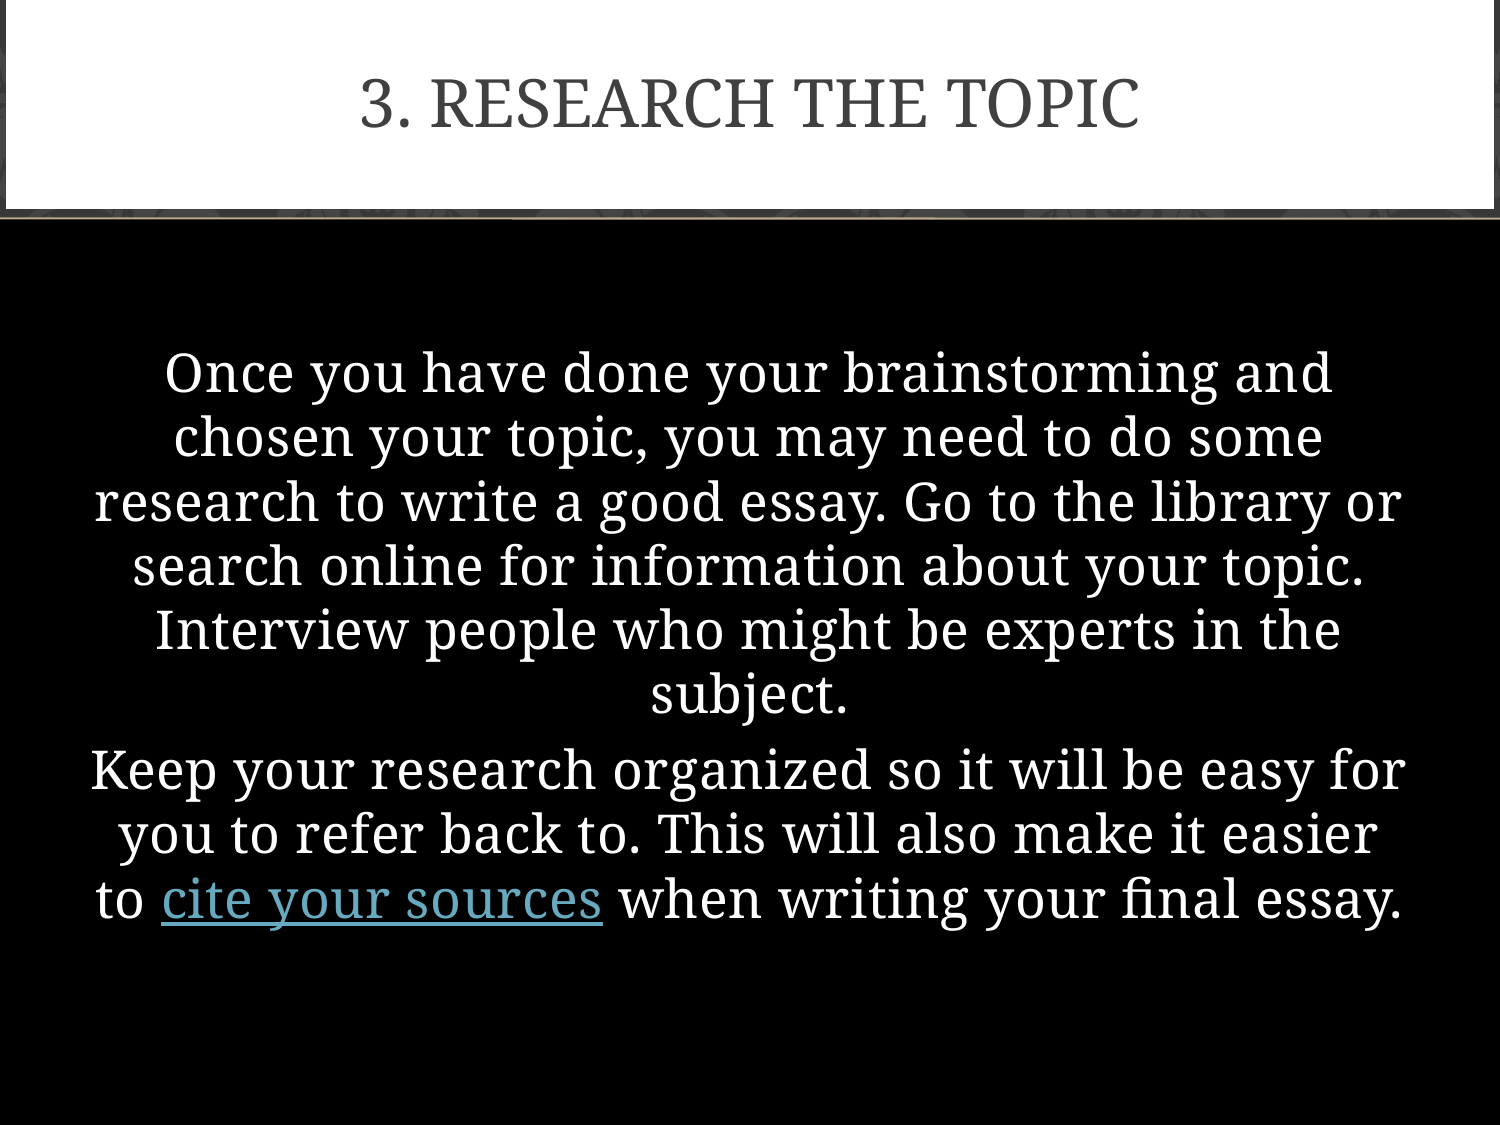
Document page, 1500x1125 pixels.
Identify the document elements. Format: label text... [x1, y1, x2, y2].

title 3. Research the Topic [6, 0, 1494, 209]
list Once you have done your brainstorming and chosen your topic, you may need to do some research to write a good essay. Go to the library or search online for information about your topic. Interview people who might be experts in the subject. Keep your research organized so it will be easy for you to refer back to. This will also make it easier to cite your sources when writing your final essay. [75, 331, 1425, 1000]
